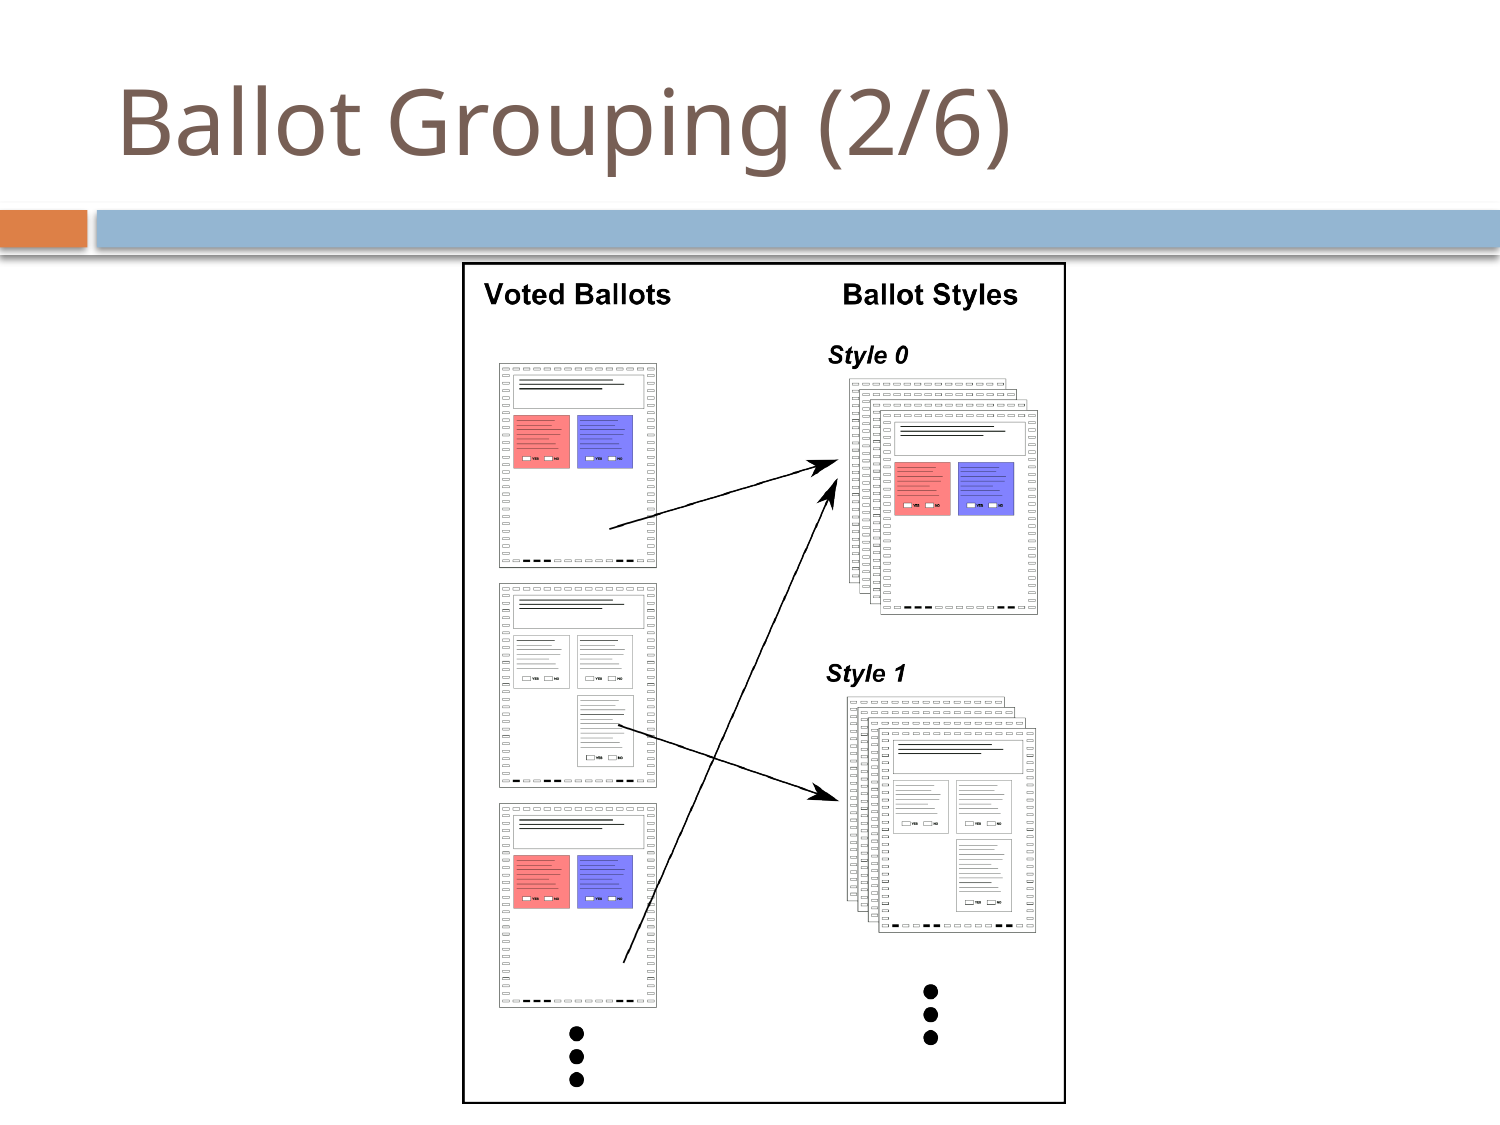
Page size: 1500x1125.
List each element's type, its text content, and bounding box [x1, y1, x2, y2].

title Ballot Grouping (2/6) [100, 37, 1438, 200]
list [462, 262, 1067, 1105]
